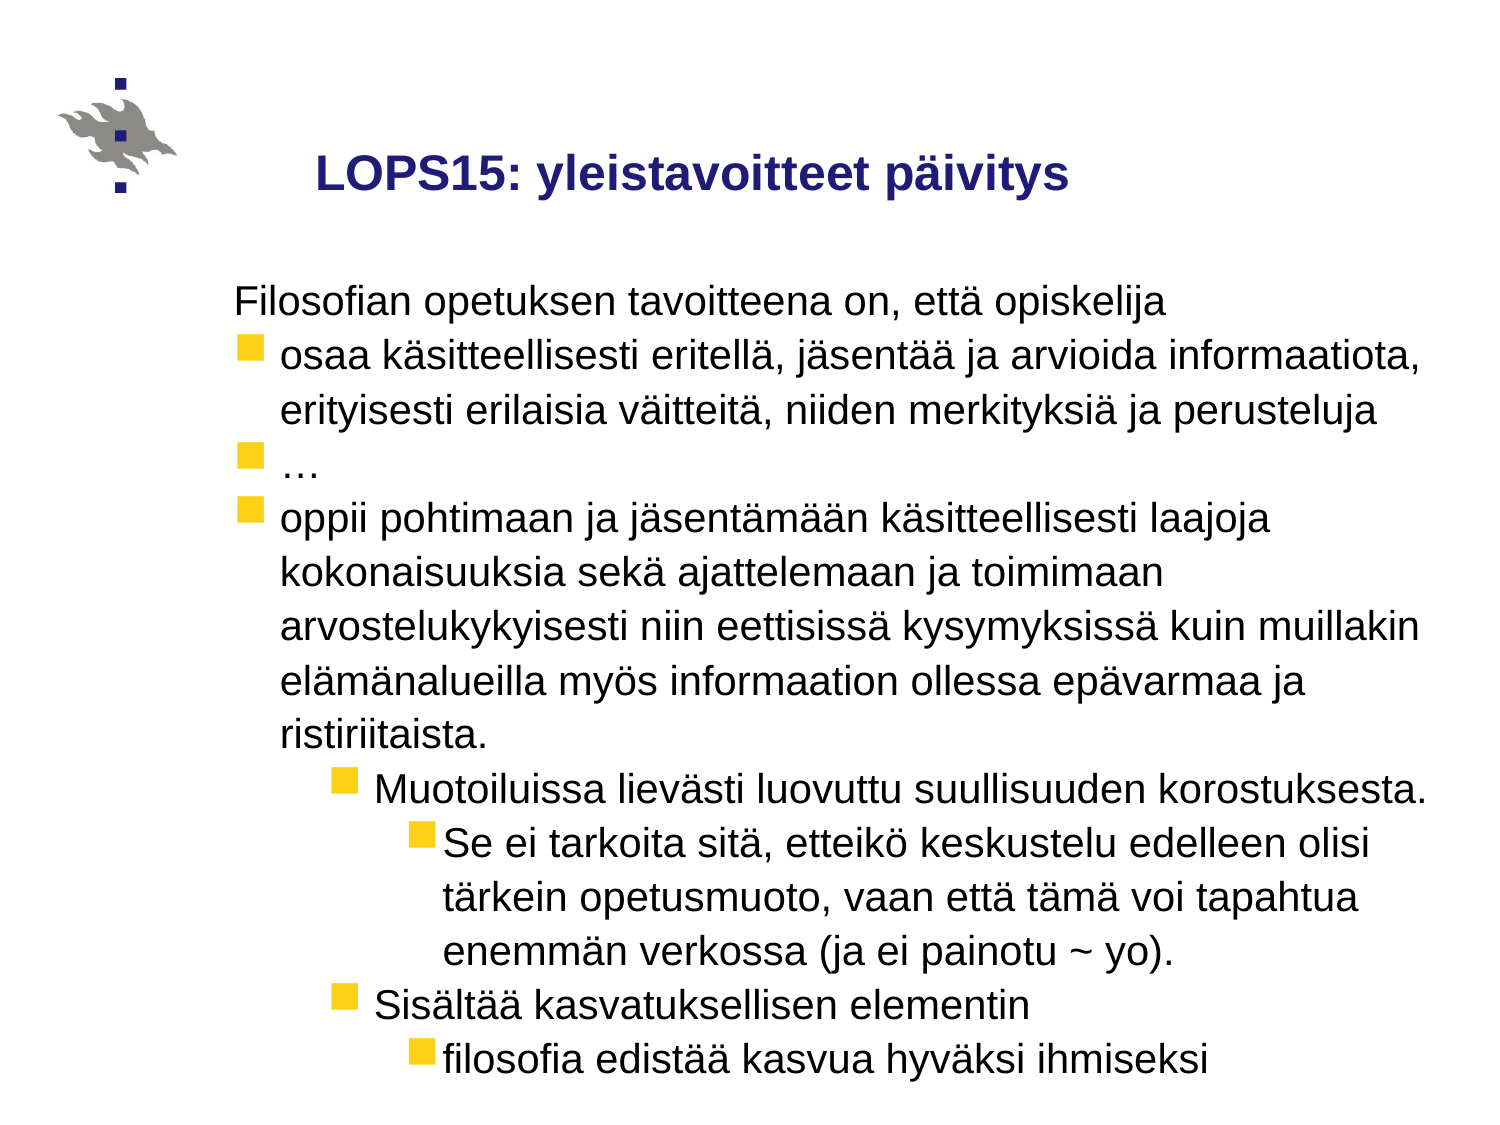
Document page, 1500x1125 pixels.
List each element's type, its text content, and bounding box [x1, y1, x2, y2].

picture [57, 78, 177, 193]
list Filosofian opetuksen tavoitteena on, että opiskelija osaa käsitteellisesti eritellä, jäsentää ja arvioida informaatiota, erityisesti erilaisia väitteitä, niiden merkityksiä ja perusteluja … oppii pohtimaan ja jäsentämään käsitteellisesti laajoja kokonaisuuksia sekä ajattelemaan ja toimimaan arvostelukykyisesti niin eettisissä kysymyksissä kuin muillakin elämänalueilla myös informaation ollessa epävarmaa ja ristiriitaista. Muotoiluissa lievästi luovuttu suullisuuden korostuksesta. Se ei tarkoita sitä, etteikö keskustelu edelleen olisi tärkein opetusmuoto, vaan että tämä voi tapahtua enemmän verkossa (ja ei painotu ~ yo). Sisältää kasvatuksellisen elementin filosofia edistää kasvua hyväksi ihmiseksi [218, 262, 1450, 1075]
title LOPS15: yleistavoitteet päivitys [300, 24, 1450, 208]
